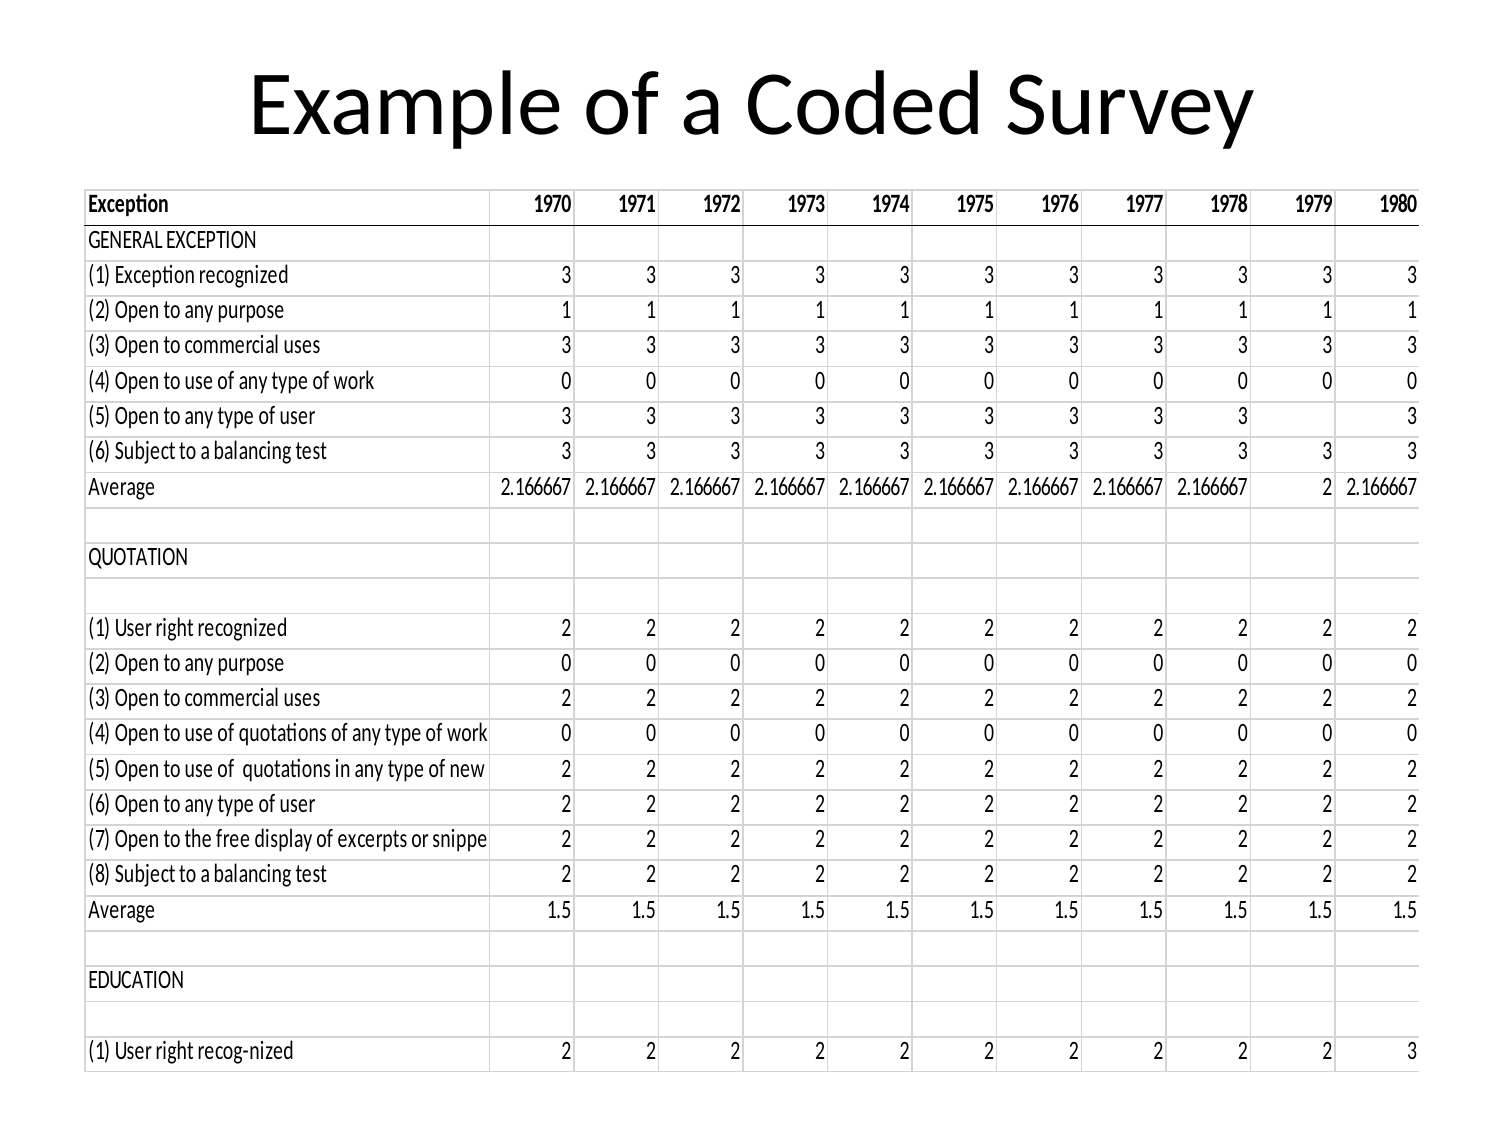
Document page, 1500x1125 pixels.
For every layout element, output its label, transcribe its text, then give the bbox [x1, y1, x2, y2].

picture [84, 189, 1421, 1074]
title Example of a Coded Survey [105, 6, 1400, 187]
